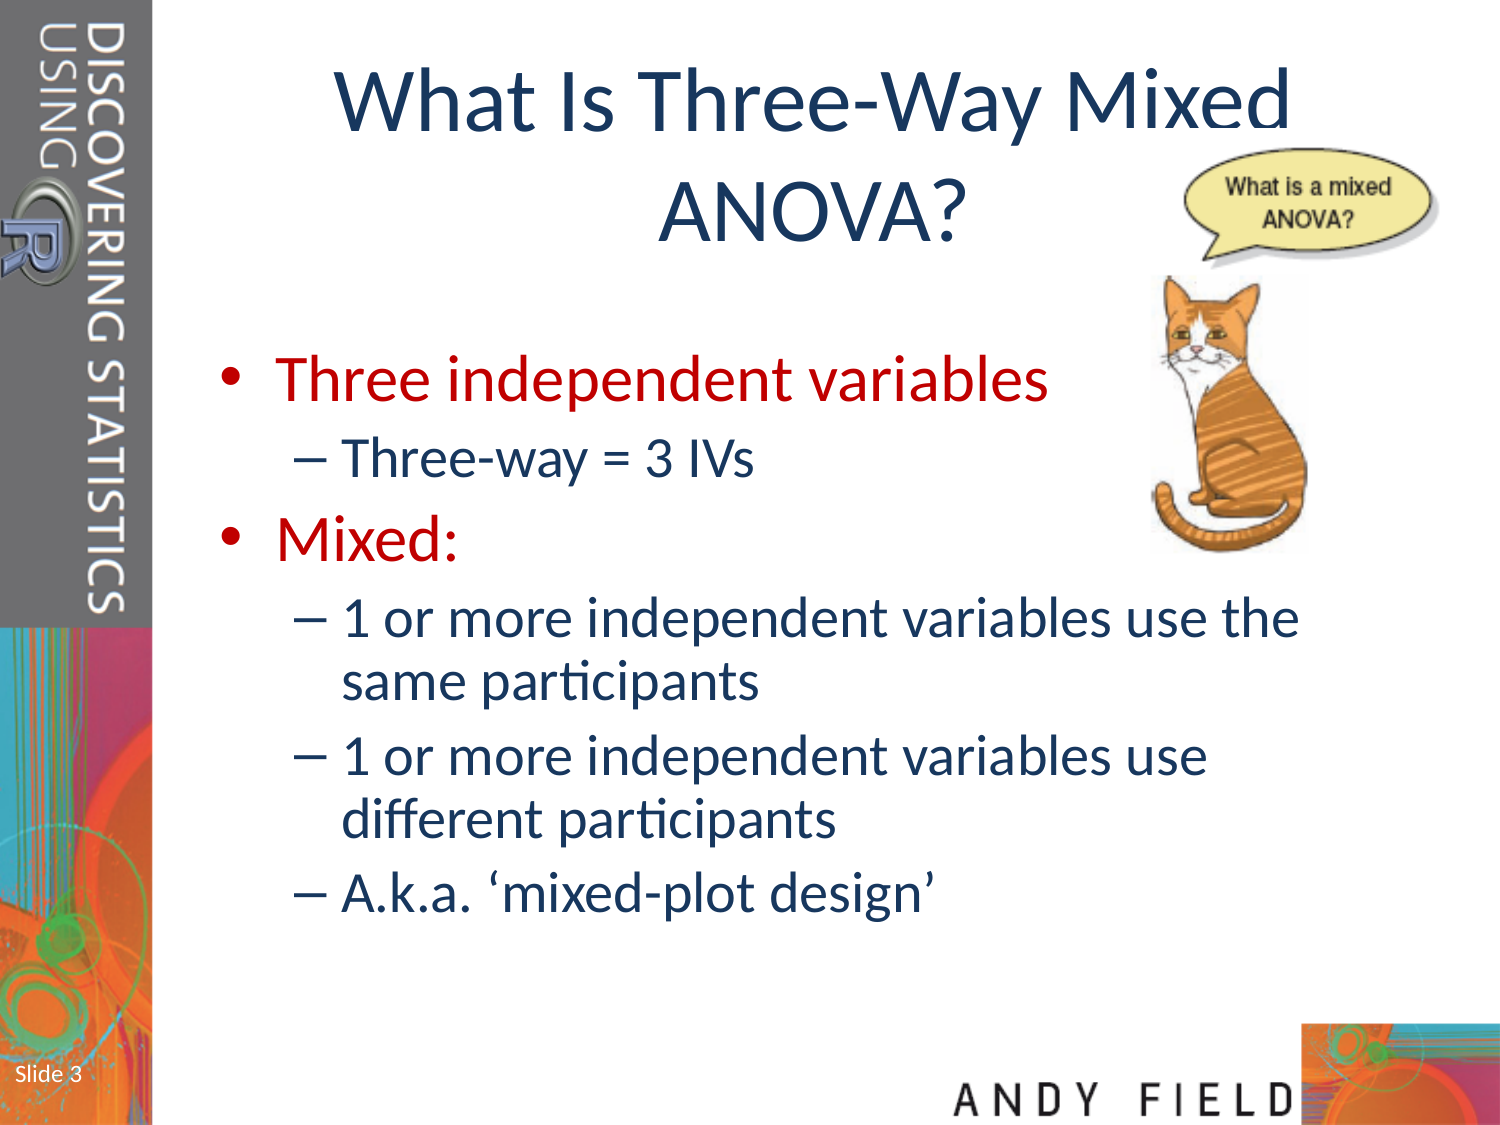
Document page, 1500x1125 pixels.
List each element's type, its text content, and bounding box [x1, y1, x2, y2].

slide_number Slide 3 [0, 1042, 141, 1103]
picture [0, 0, 1500, 1125]
list Three independent variables Three-way = 3 IVs Mixed: 1 or more independent variables use the same participants 1 or more independent variables use different participants A.k.a. ‘mixed-plot design’ [204, 336, 1426, 1025]
title What Is Three-Way Mixed ANOVA? [177, 32, 1453, 269]
